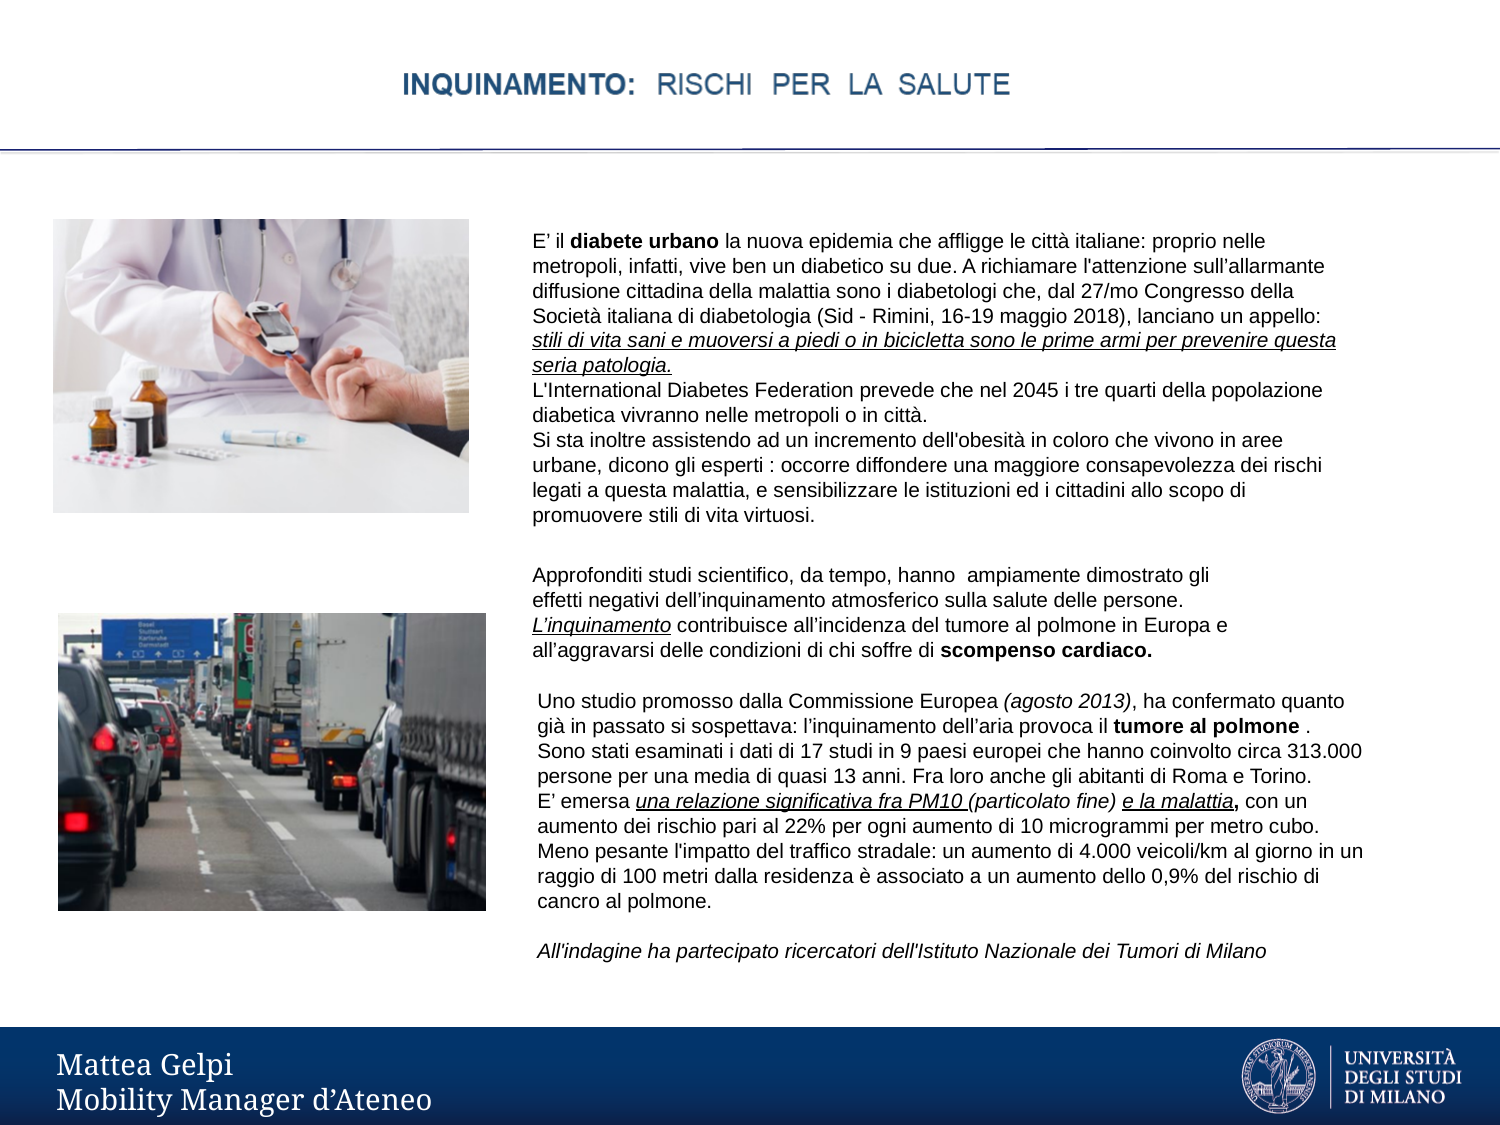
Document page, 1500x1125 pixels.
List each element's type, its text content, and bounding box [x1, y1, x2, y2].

text_box E’ il diabete urbano la nuova epidemia che affligge le città italiane: proprio nelle metropoli, infatti, vive ben un diabetico su due. A richiamare l'attenzione sull’allarmante diffusione cittadina della malattia sono i diabetologi che, dal 27/mo Congresso della Società italiana di diabetologia (Sid - Rimini, 16-19 maggio 2018), lanciano un appello: stili di vita sani e muoversi a piedi o in bicicletta sono le prime armi per prevenire questa seria patologia. L'International Diabetes Federation prevede che nel 2045 i tre quarti della popolazione diabetica vivranno nelle metropoli o in città. Si sta inoltre assistendo ad un incremento dell'obesità in coloro che vivono in aree urbane, dicono gli esperti : occorre diffondere una maggiore consapevolezza dei rischi legati a questa malattia, e sensibilizzare le istituzioni ed i cittadini allo scopo di promuovere stili di vita virtuosi. [517, 219, 1365, 535]
text_box Uno studio promosso dalla Commissione Europea (agosto 2013), ha confermato quanto già in passato si sospettava: l’inquinamento dell’aria provoca il tumore al polmone . Sono stati esaminati i dati di 17 studi in 9 paesi europei che hanno coinvolto circa 313.000 persone per una media di quasi 13 anni. Fra loro anche gli abitanti di Roma e Torino. E’ emersa una relazione significativa fra PM10 (particolato fine) e la malattia, con un aumento dei rischio pari al 22% per ogni aumento di 10 microgrammi per metro cubo. Meno pesante l'impatto del traffico stradale: un aumento di 4.000 veicoli/km al giorno in un raggio di 100 metri dalla residenza è associato a un aumento dello 0,9% del rischio di cancro al polmone. All'indagine ha partecipato ricercatori dell'Istituto Nazionale dei Tumori di Milano [537, 687, 1365, 811]
text_box Approfonditi studi scientifico, da tempo, hanno ampiamente dimostrato gli effetti negativi dell’inquinamento atmosferico sulla salute delle persone. L’inquinamento contribuisce all’incidenza del tumore al polmone in Europa e all’aggravarsi delle condizioni di chi soffre di scompenso cardiaco. [517, 554, 1247, 670]
picture [52, 219, 469, 514]
picture [383, 57, 1038, 121]
picture [0, 1027, 1500, 1125]
picture [58, 613, 486, 911]
text_box [17, 30, 1404, 120]
